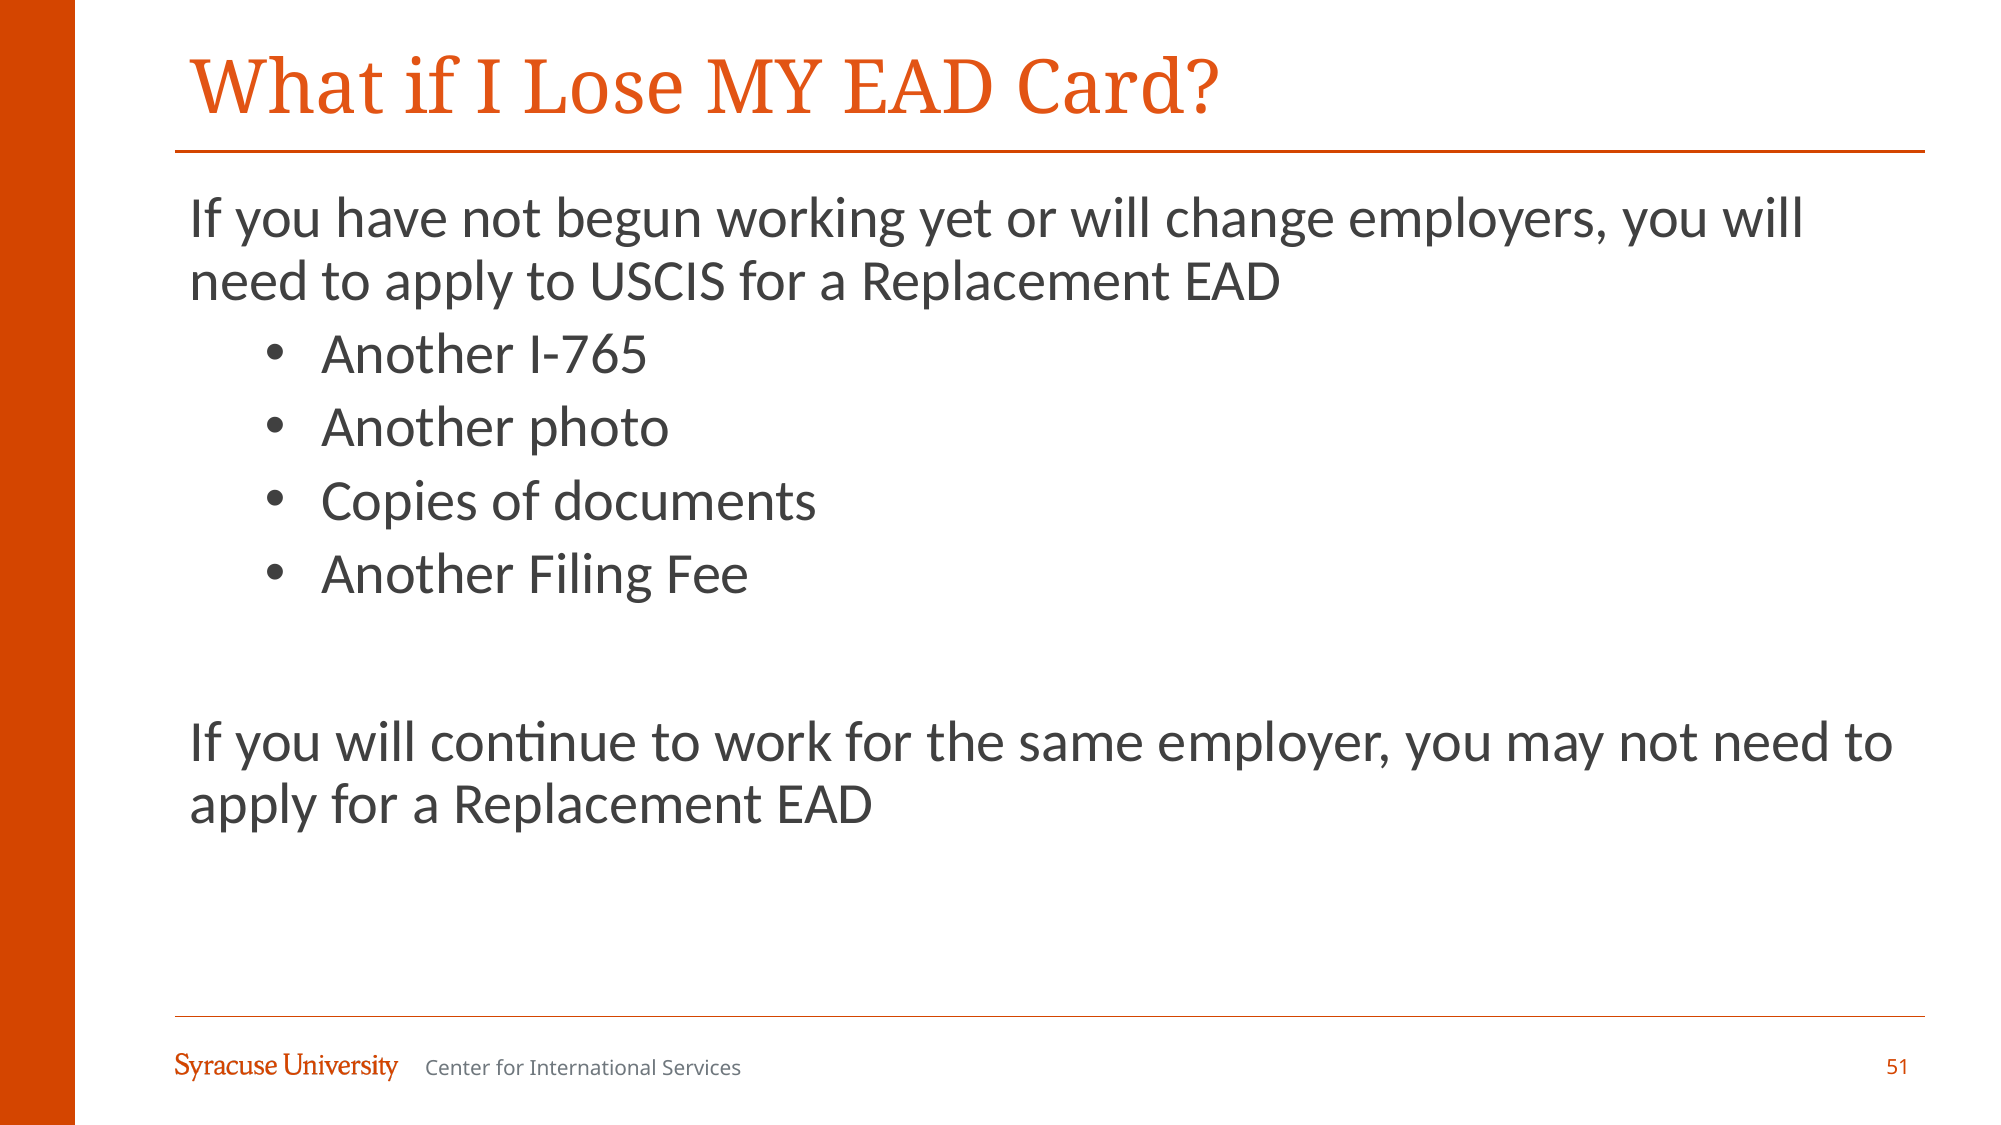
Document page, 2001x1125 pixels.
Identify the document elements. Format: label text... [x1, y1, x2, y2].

list Center for International Services [410, 1039, 1825, 1098]
list If you have not begun working yet or will change employers, you will need to apply to USCIS for a Replacement EAD Another I-765 Another photo Copies of documents Another Filing Fee If you will continue to work for the same employer, you may not need to apply for a Replacement EAD [174, 179, 1925, 987]
title What if I Lose MY EAD Card? [174, 41, 1925, 146]
slide_number 51 [1825, 1037, 1925, 1099]
picture [174, 1052, 399, 1082]
